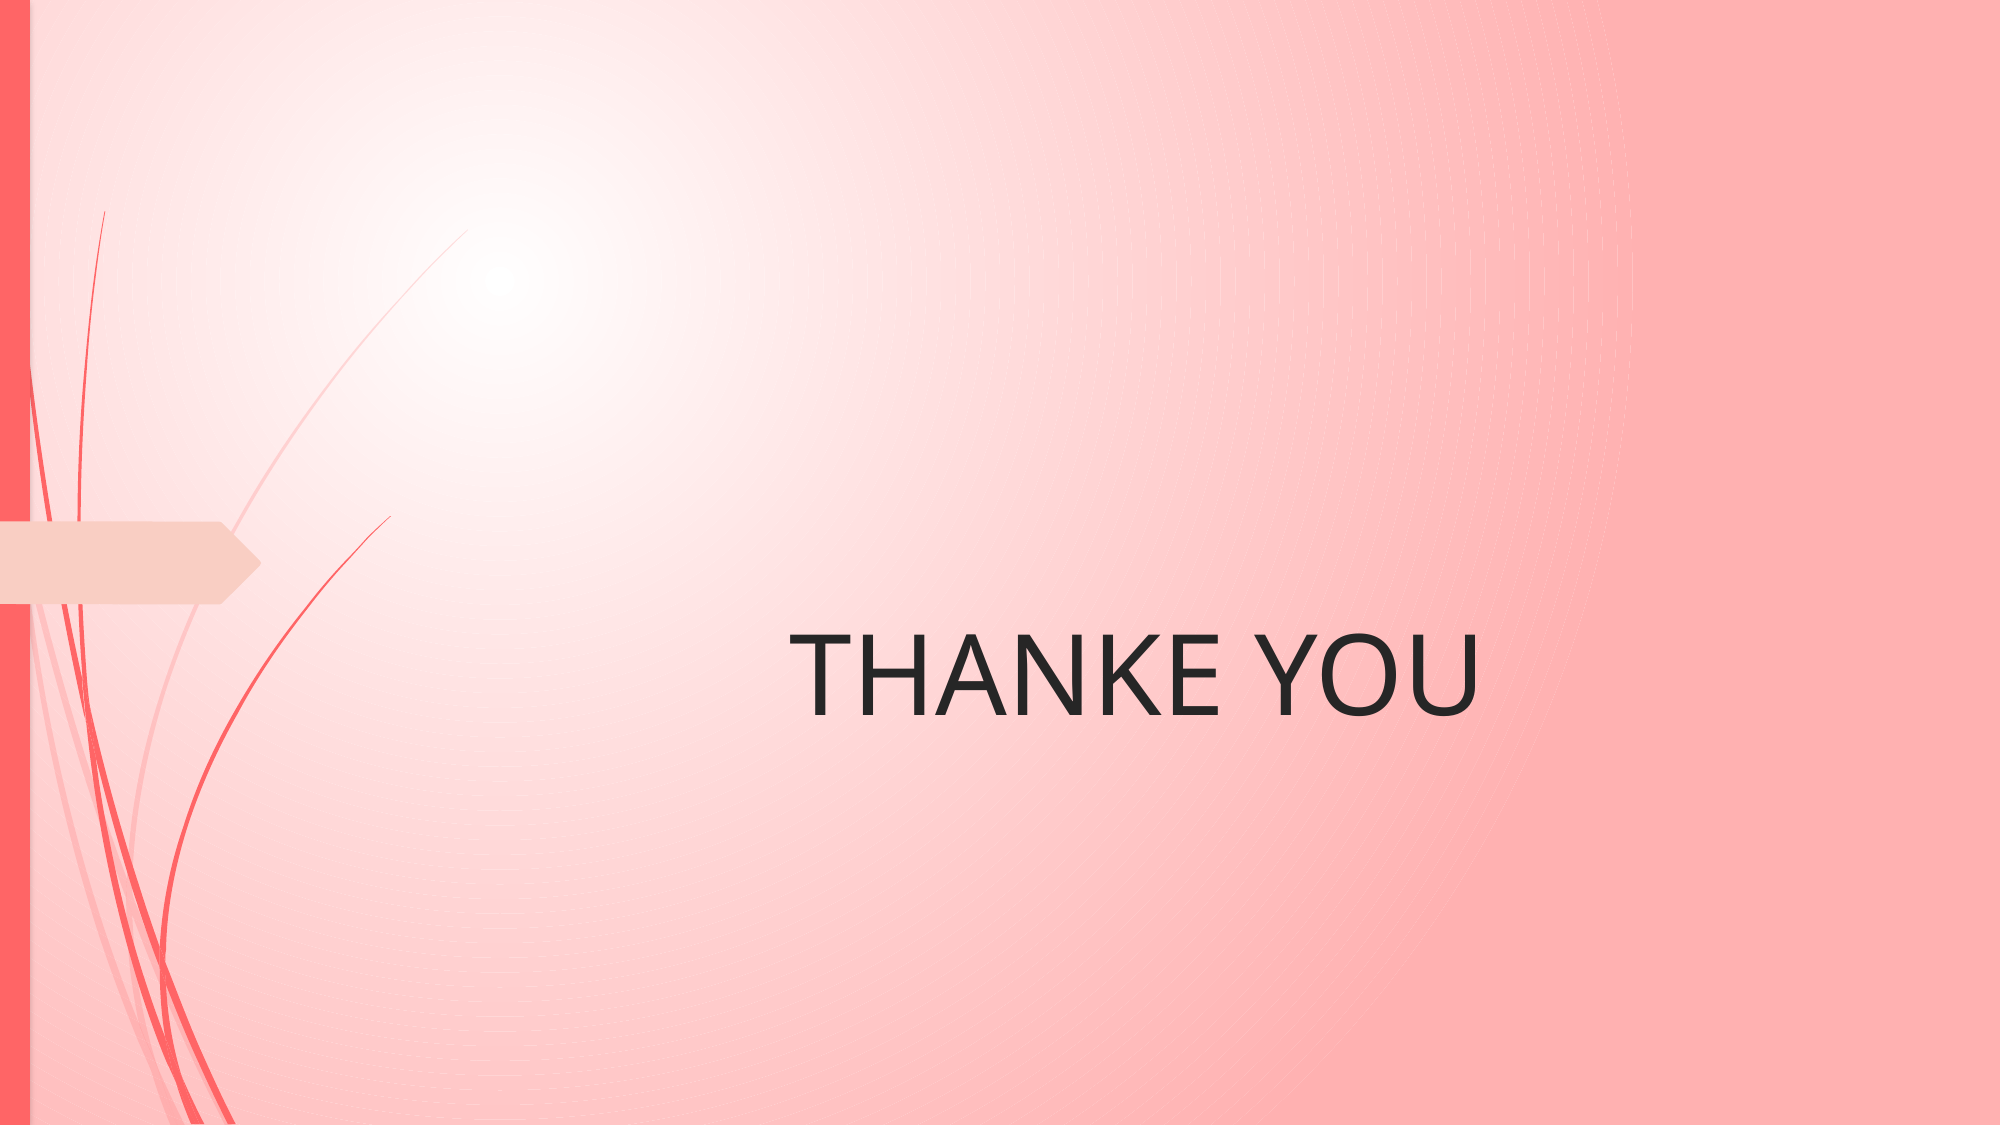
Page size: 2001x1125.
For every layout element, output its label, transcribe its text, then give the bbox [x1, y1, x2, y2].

title THANKE YOU [359, 337, 1888, 746]
